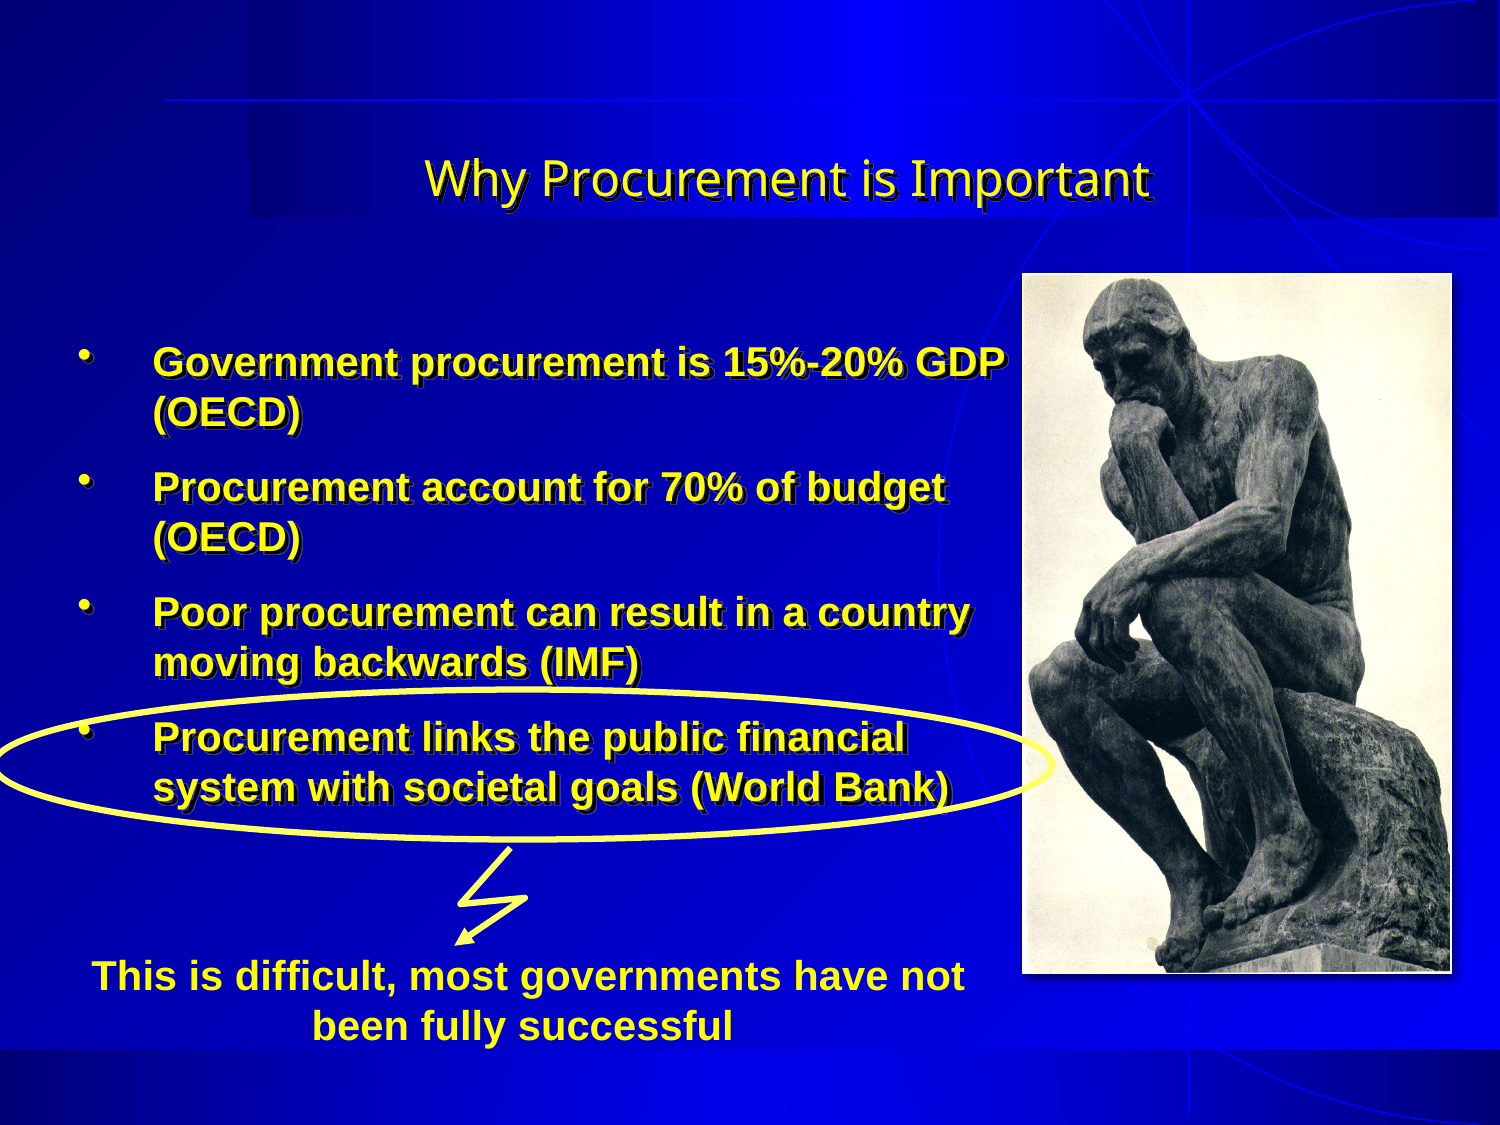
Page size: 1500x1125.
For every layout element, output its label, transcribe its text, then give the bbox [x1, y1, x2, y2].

text_box [456, 847, 526, 941]
list Government procurement is 15%-20% GDP (OECD) Procurement account for 70% of budget (OECD) Poor procurement can result in a country moving backwards (IMF) Procurement links the public financial system with societal goals (World Bank) [62, 264, 1038, 736]
list Government procurement is 15%-20% GDP (OECD) Procurement account for 70% of budget (OECD) Poor procurement can result in a country moving backwards (IMF) Procurement links the public financial system with societal goals (World Bank) [62, 793, 1038, 990]
picture [1022, 274, 1451, 974]
text_box This is difficult, most governments have not been fully successful [52, 941, 1005, 1057]
title Why Procurement is Important [162, 112, 1413, 251]
text_box [0, 689, 1017, 840]
